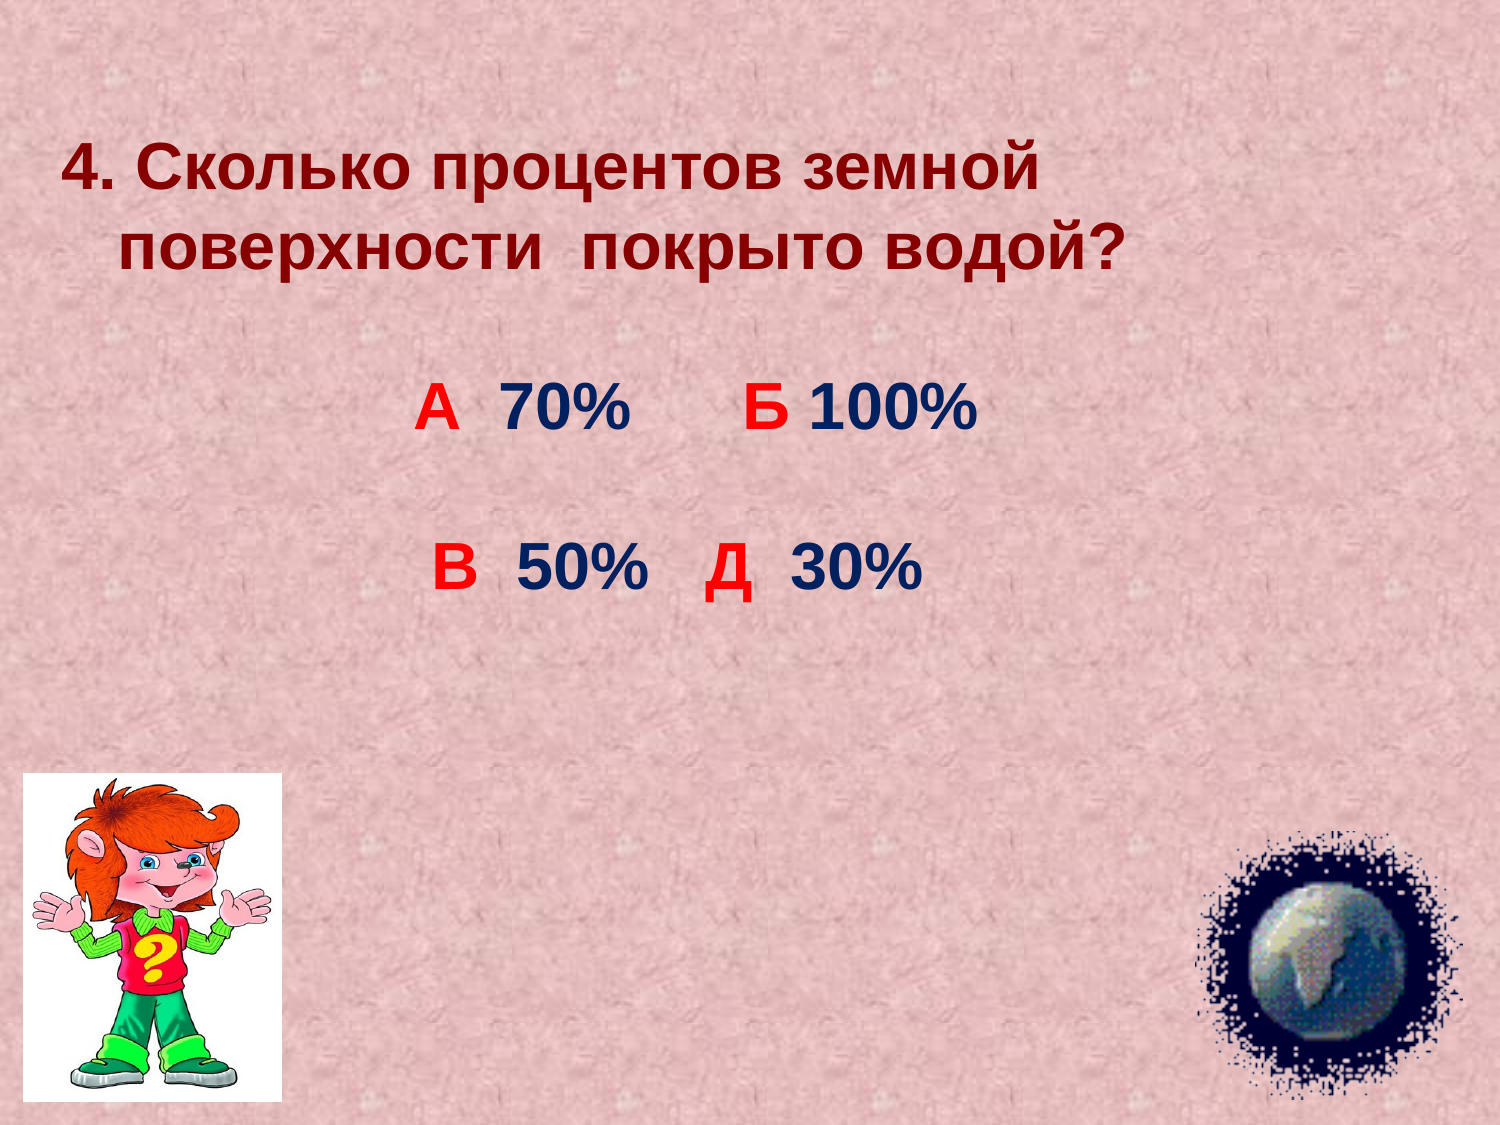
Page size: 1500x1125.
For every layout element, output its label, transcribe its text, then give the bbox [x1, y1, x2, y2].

text_box 4. Cколько процентов земной поверхности покрыто водой? А 70% Б 100% В 50% Д 30% [46, 70, 1442, 770]
picture [0, 0, 1500, 1125]
